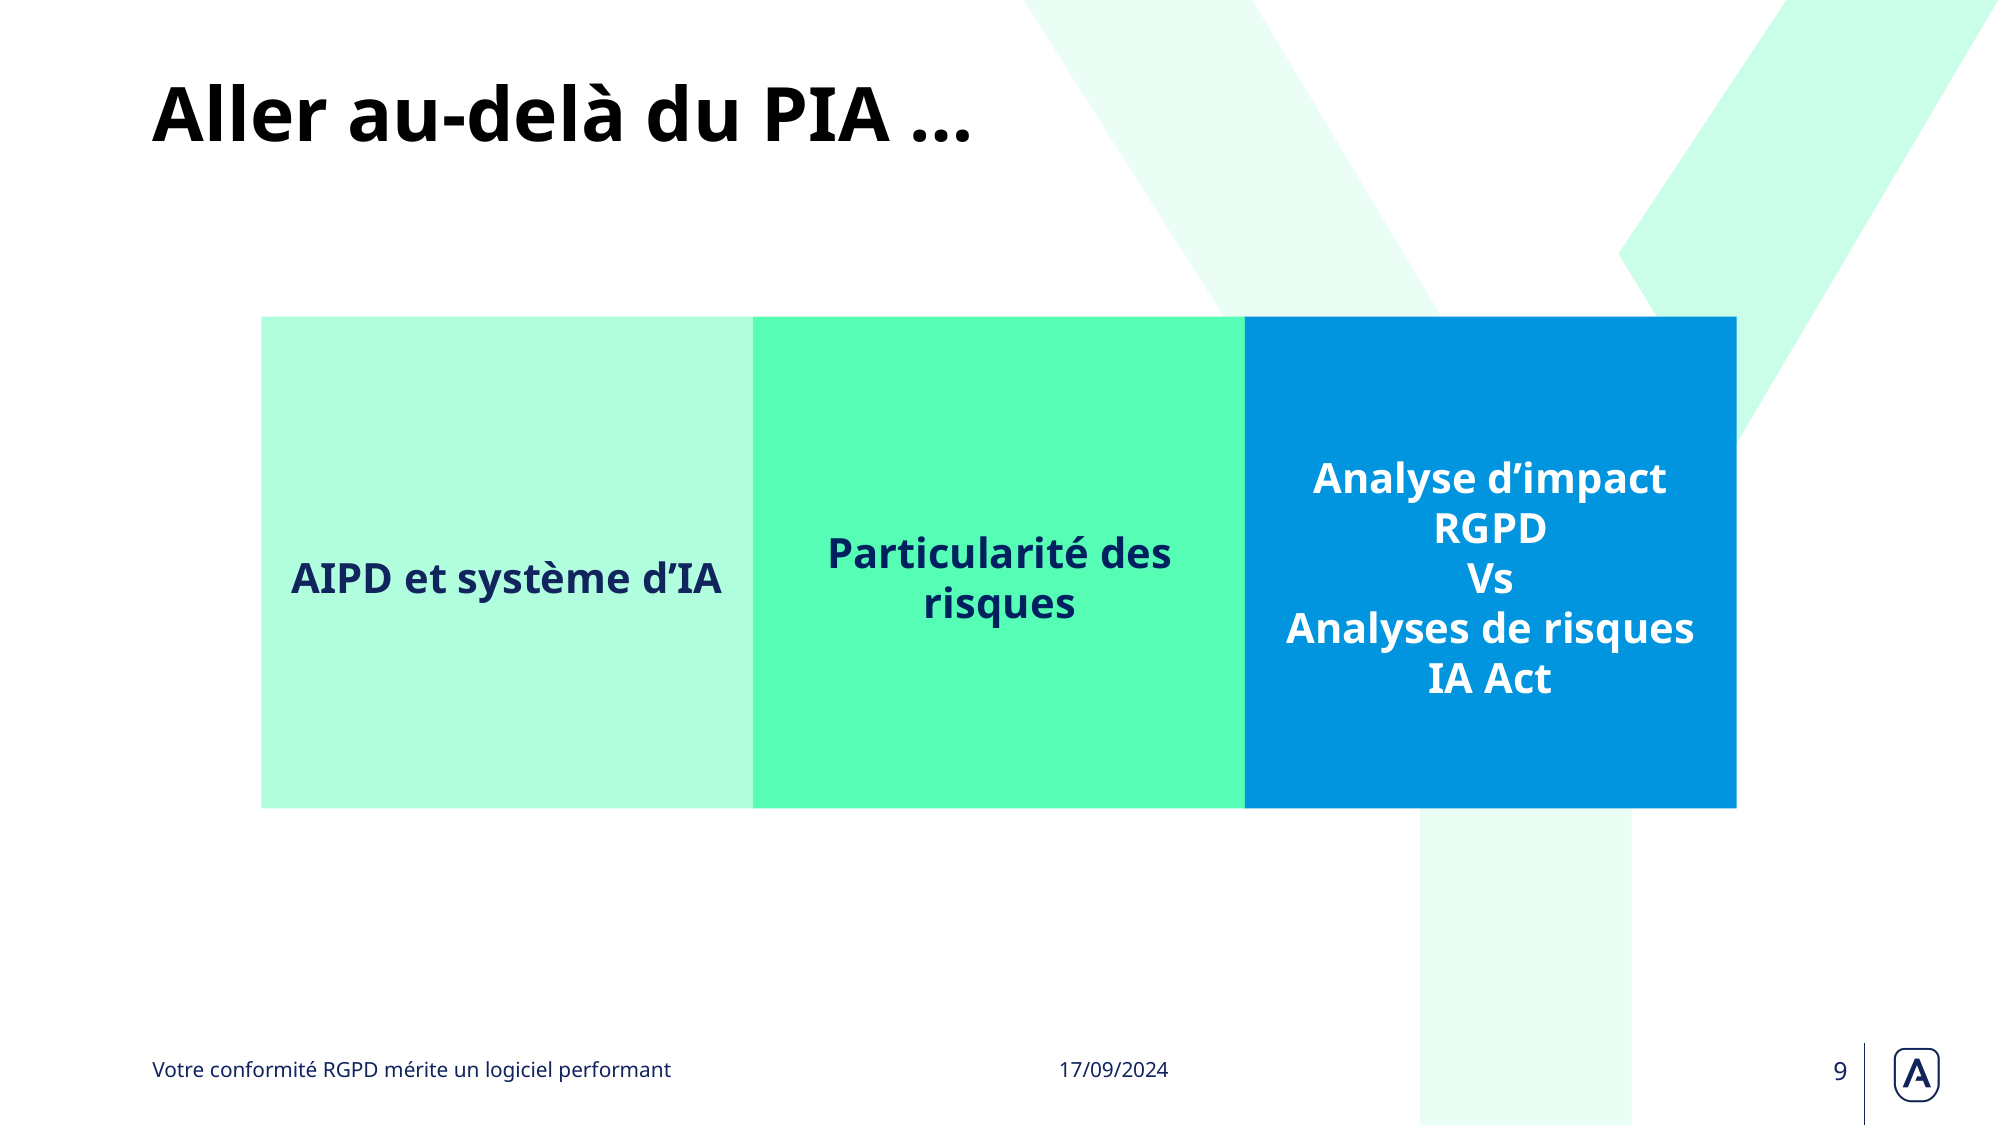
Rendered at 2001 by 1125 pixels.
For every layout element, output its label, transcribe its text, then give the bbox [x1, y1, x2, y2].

title Aller au-delà du PIA … [137, 59, 1913, 163]
picture [1887, 1045, 1947, 1105]
text_box Analyse d’impact RGPD Vs Analyses de risques IA Act [1244, 316, 1738, 809]
footer Votre conformité RGPD mérite un logiciel performant [137, 1039, 964, 1100]
slide_number 9 [1778, 1042, 1863, 1103]
text_box Particularité des risques [754, 316, 1244, 809]
text_box AIPD et système d’IA [260, 316, 754, 809]
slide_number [999, 1039, 1184, 1100]
